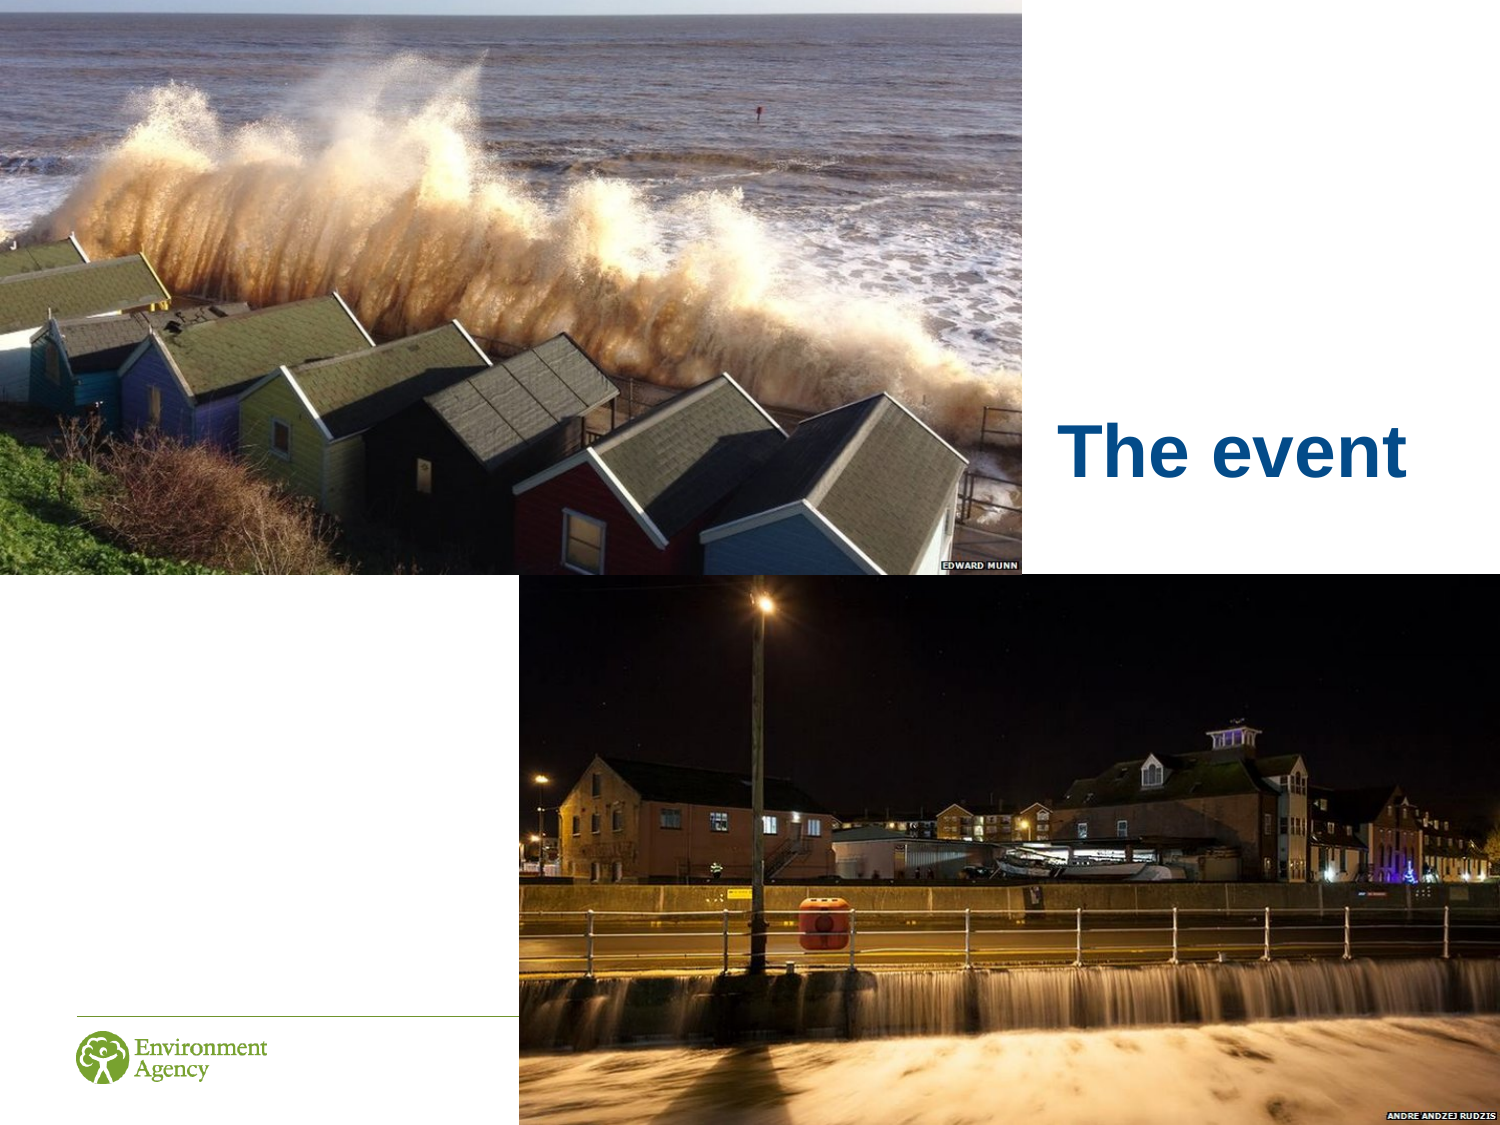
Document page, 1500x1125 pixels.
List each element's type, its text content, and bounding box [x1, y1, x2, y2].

picture [76, 1031, 267, 1084]
picture [0, 0, 1500, 1125]
title The event [1056, 337, 1460, 494]
